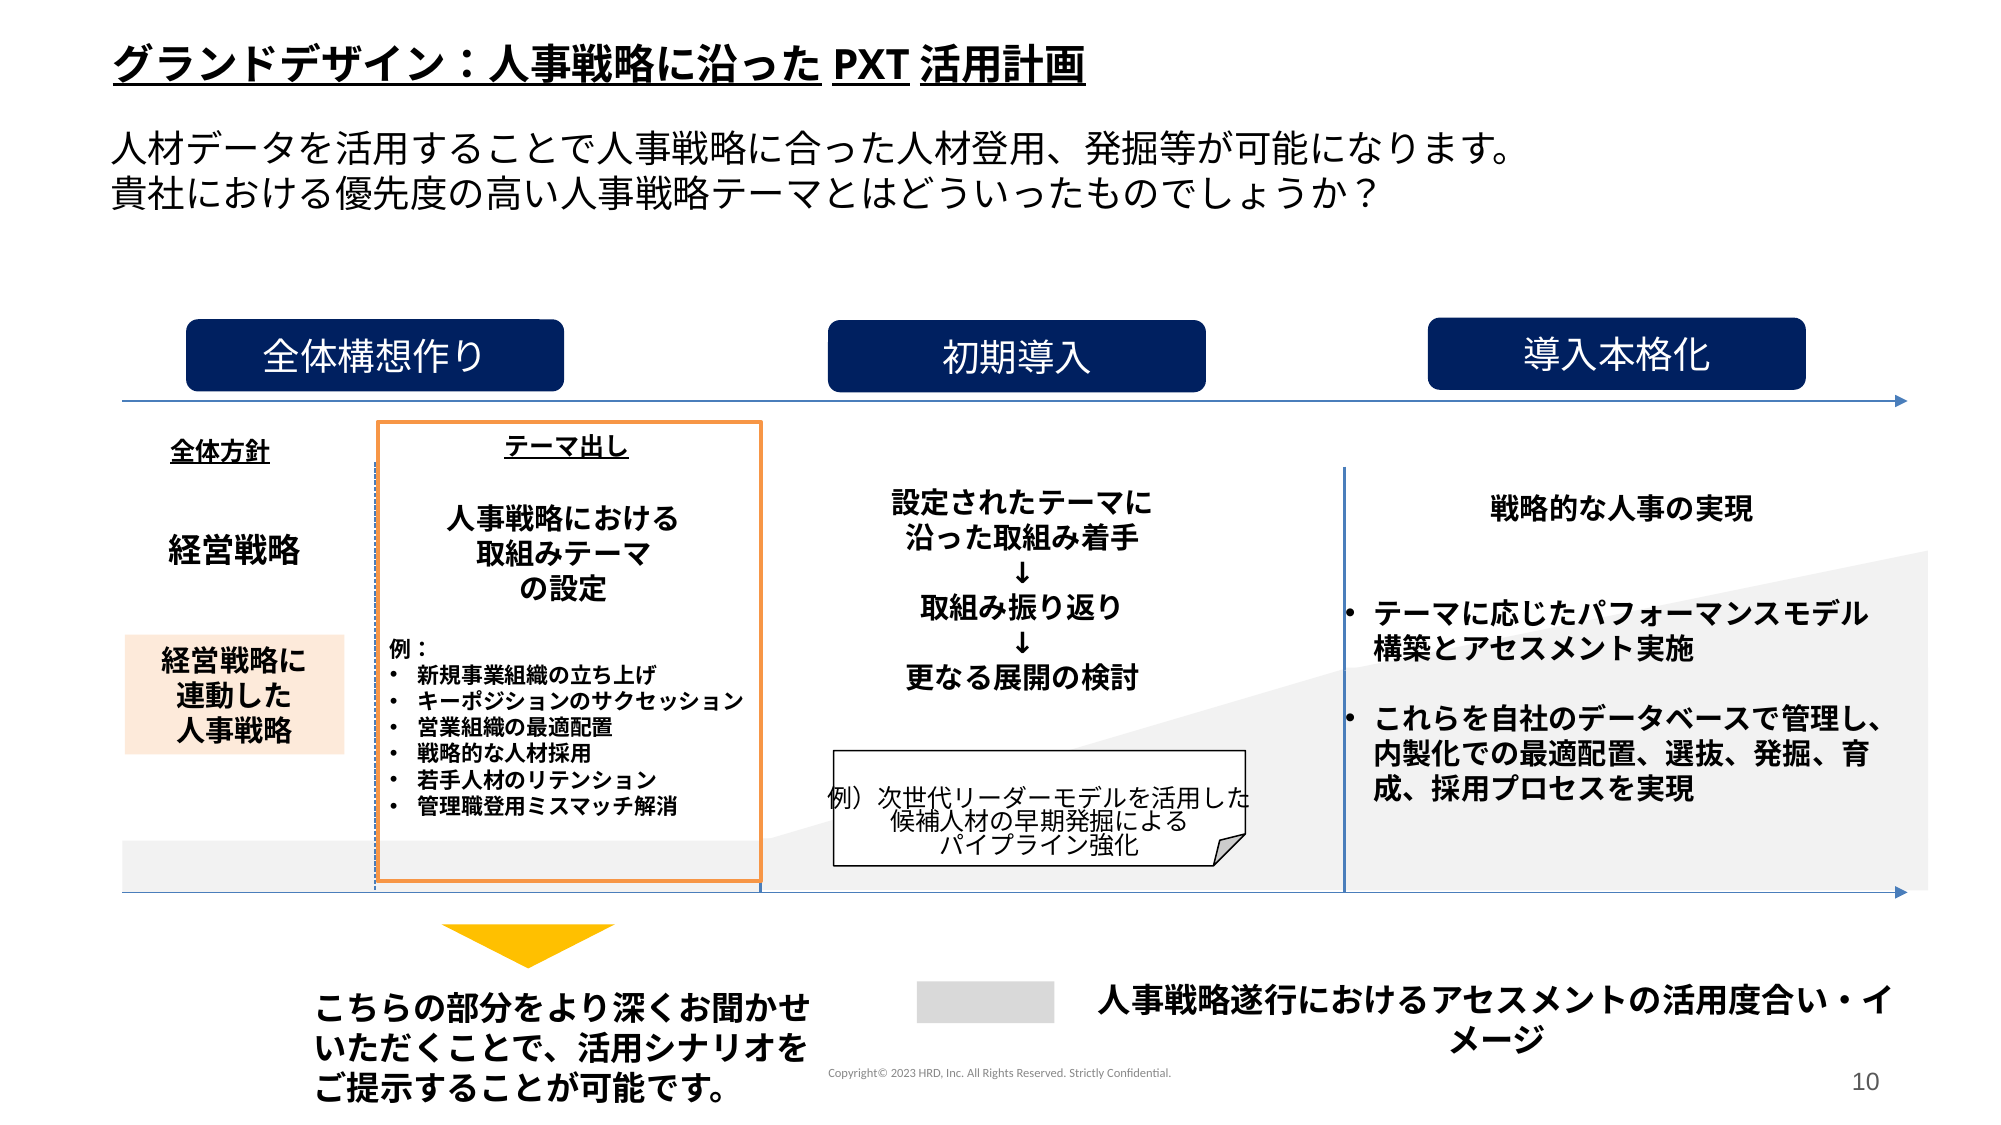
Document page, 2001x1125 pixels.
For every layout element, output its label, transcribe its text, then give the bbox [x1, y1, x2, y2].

text_box 人材データを活用することで人事戦略に合った人材登用、発掘等が可能になります。 貴社における優先度の高い人事戦略テーマとはどういったものでしょうか？ [95, 117, 1939, 222]
footer Copyright©️ 2023 HRD, Inc. All Rights Reserved. Strictly Confidential. [683, 1042, 1317, 1103]
text_box [915, 979, 1056, 1025]
text_box [439, 922, 617, 971]
text_box グランドデザイン：人事戦略に沿ったPXT活用計画 [97, 30, 1246, 117]
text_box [102, 317, 1929, 893]
text_box 人事戦略遂行におけるアセスメントの活用度合い・イメージ [1065, 971, 1928, 1067]
text_box 10 [1616, 1058, 1895, 1103]
text_box こちらの部分をより深くお聞かせいただくことで、活用シナリオをご提示することが可能です。 [298, 980, 856, 1115]
